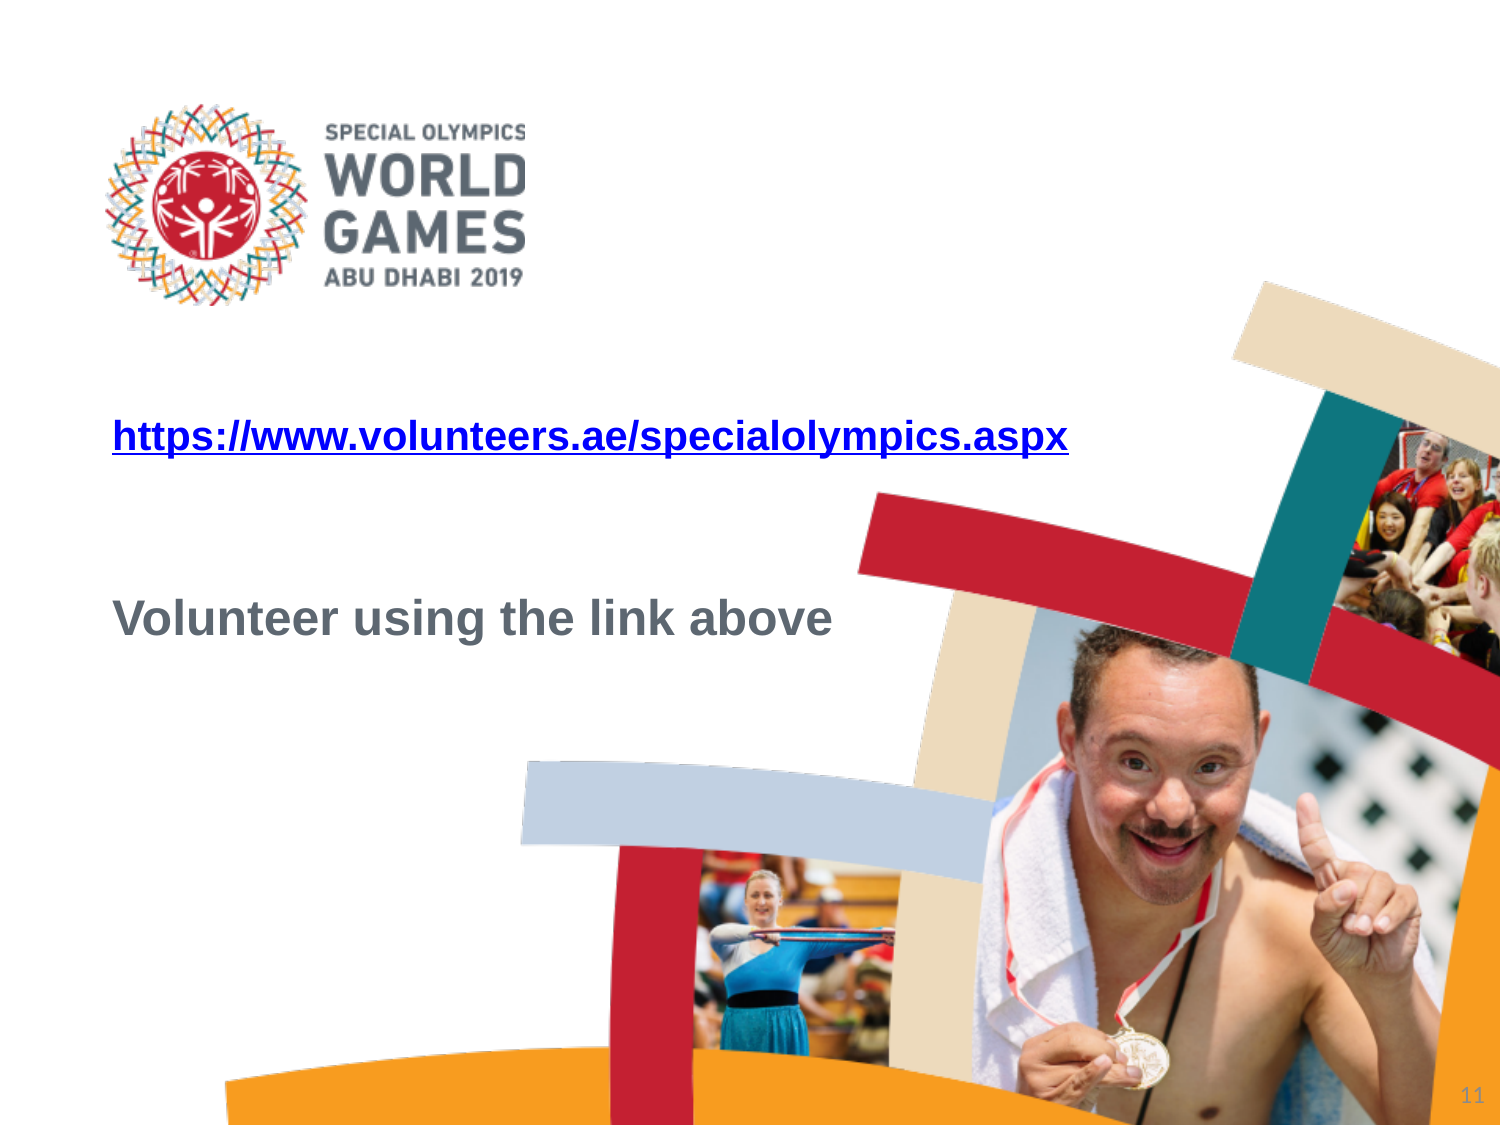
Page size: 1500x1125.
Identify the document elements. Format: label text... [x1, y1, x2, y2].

slide_number 11 [1407, 1064, 1500, 1124]
list https://www.volunteers.ae/specialolympics.aspx Volunteer using the link above [112, 408, 1126, 768]
